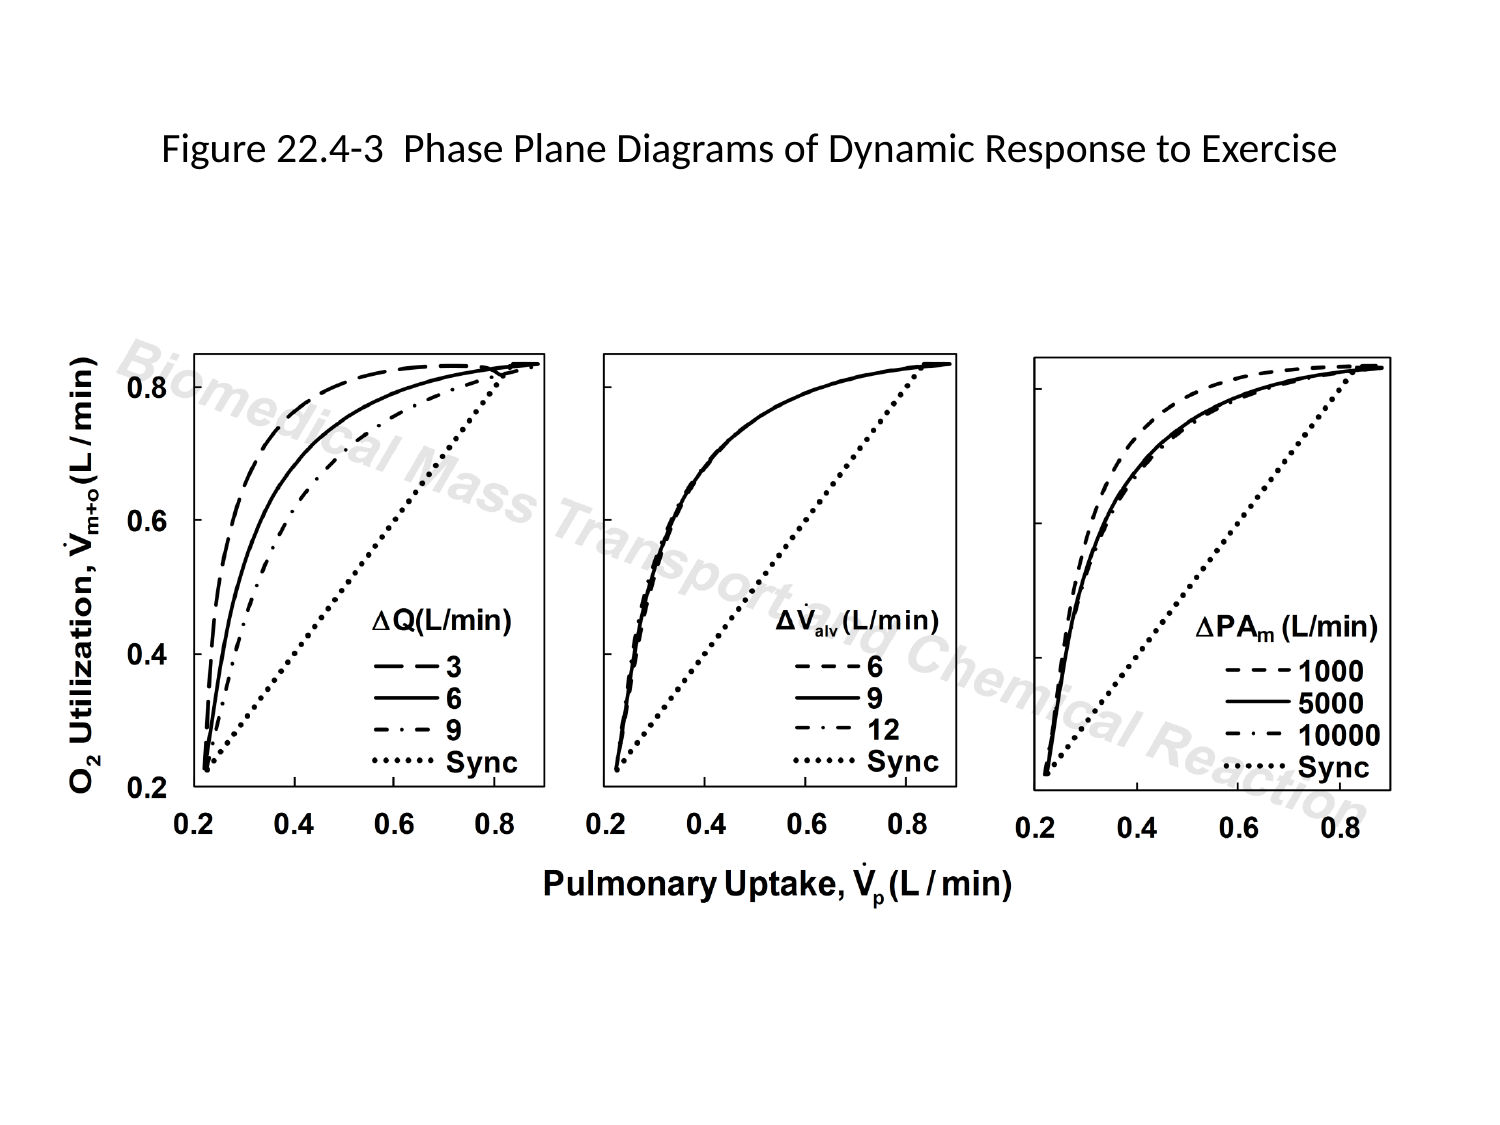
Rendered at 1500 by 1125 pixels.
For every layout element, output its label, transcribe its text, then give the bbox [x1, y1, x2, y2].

title Figure 22.4-3 Phase Plane Diagrams of Dynamic Response to Exercise [75, 87, 1425, 205]
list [37, 299, 1433, 920]
